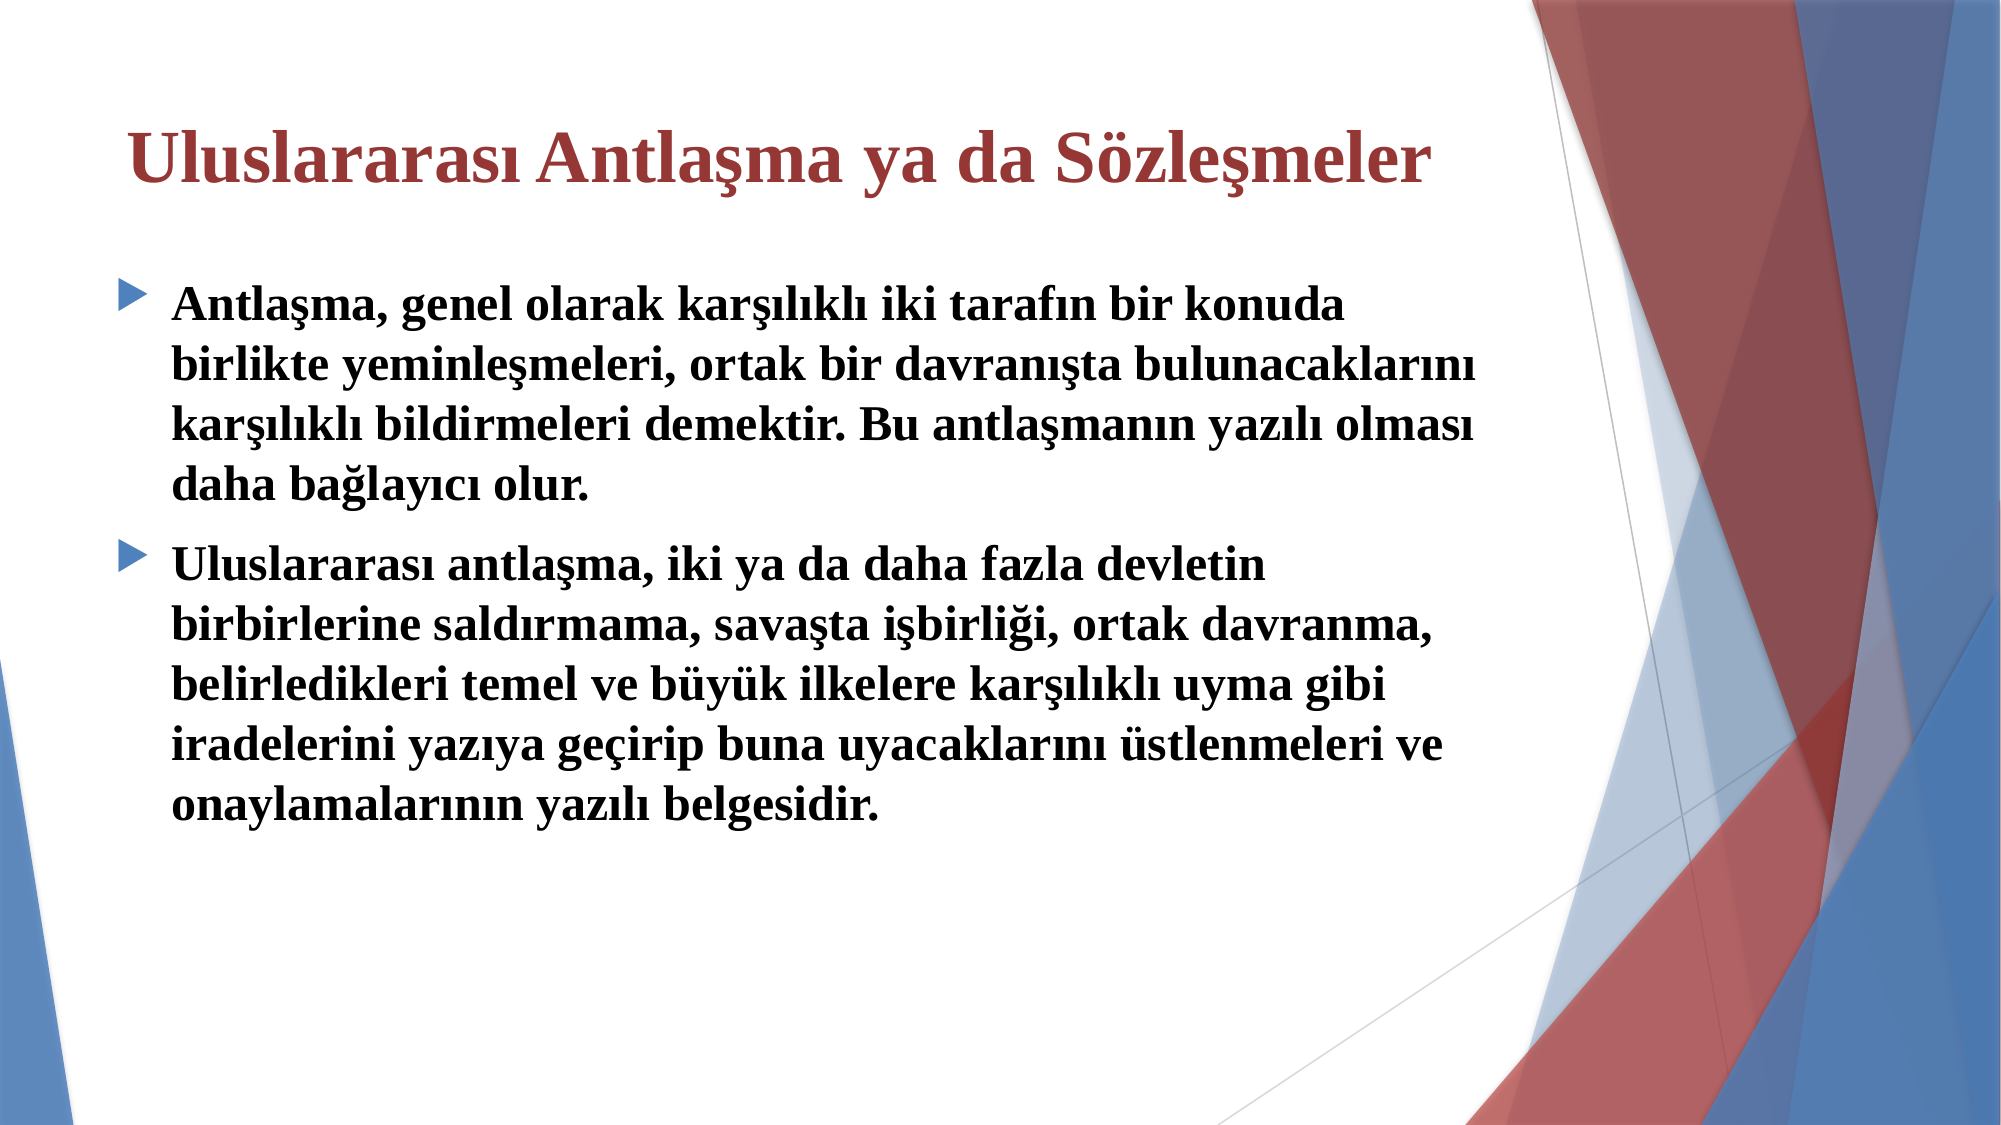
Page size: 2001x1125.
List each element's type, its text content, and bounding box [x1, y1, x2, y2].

title Uluslararası Antlaşma ya da Sözleşmeler [111, 99, 1522, 262]
list Antlaşma, genel olarak karşılıklı iki tarafın bir konuda birlikte yeminleşmeleri, ortak bir davranışta bulunacaklarını karşılıklı bildirmeleri demektir. Bu antlaşmanın yazılı olması daha bağlayıcı olur. Uluslararası antlaşma, iki ya da daha fazla devletin birbirlerine saldırmama, savaşta işbirliği, ortak davranma, belirledikleri temel ve büyük ilkelere karşılıklı uyma gibi iradelerini yazıya geçirip buna uyacaklarını üstlenmeleri ve onaylamalarının yazılı belgesidir. [99, 262, 1522, 1059]
